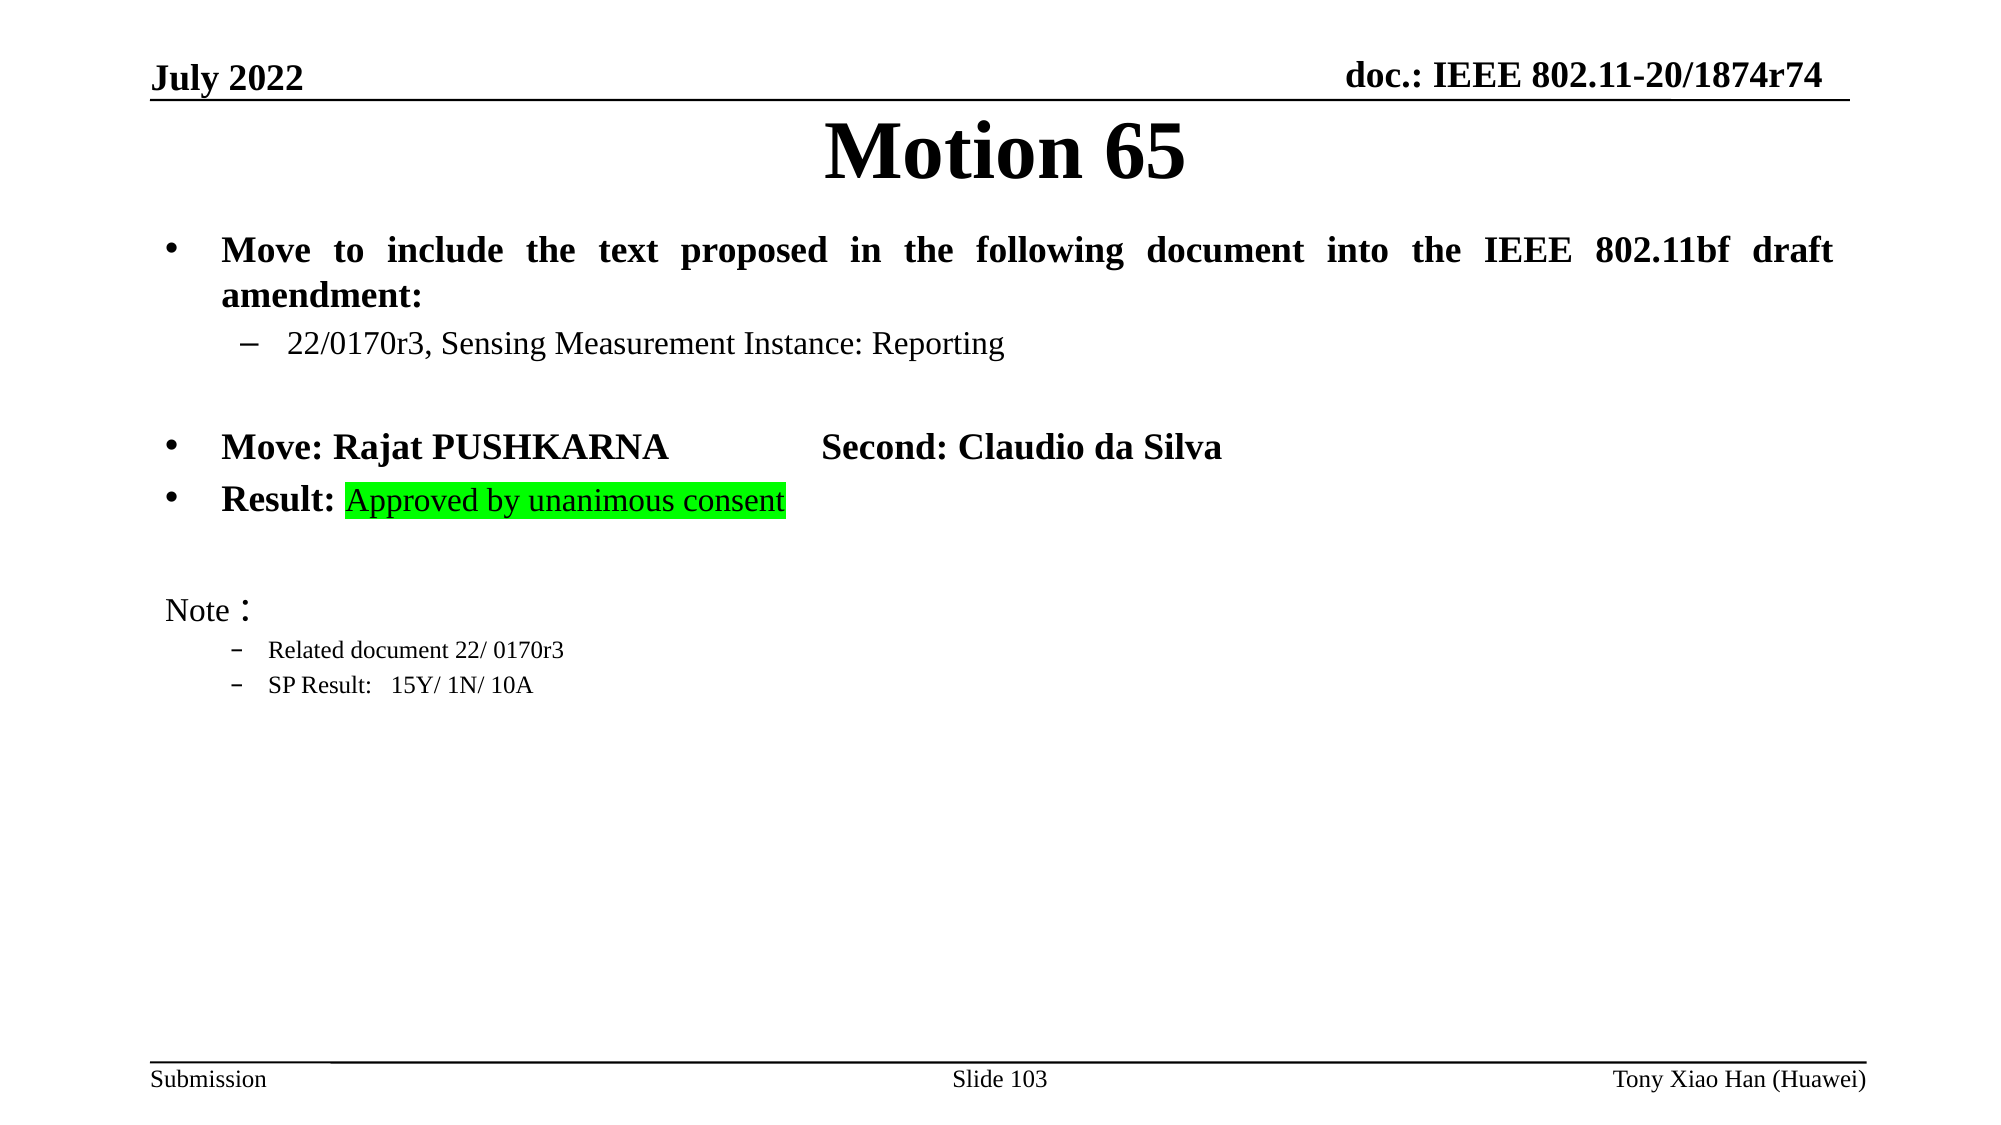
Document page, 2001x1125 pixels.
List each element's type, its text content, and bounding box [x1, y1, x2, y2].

text_box Motion 65 [368, 87, 1644, 187]
text_box Move to include the text proposed in the following document into the IEEE 802.11bf draft amendment: 22/0170r3, Sensing Measurement Instance: Reporting Move: Rajat PUSHKARNA Second: Claudio da Silva Result: Approved by unanimous consent Note： Related document 22/ 0170r3 SP Result: 15Y/ 1N/ 10A [150, 187, 1850, 900]
